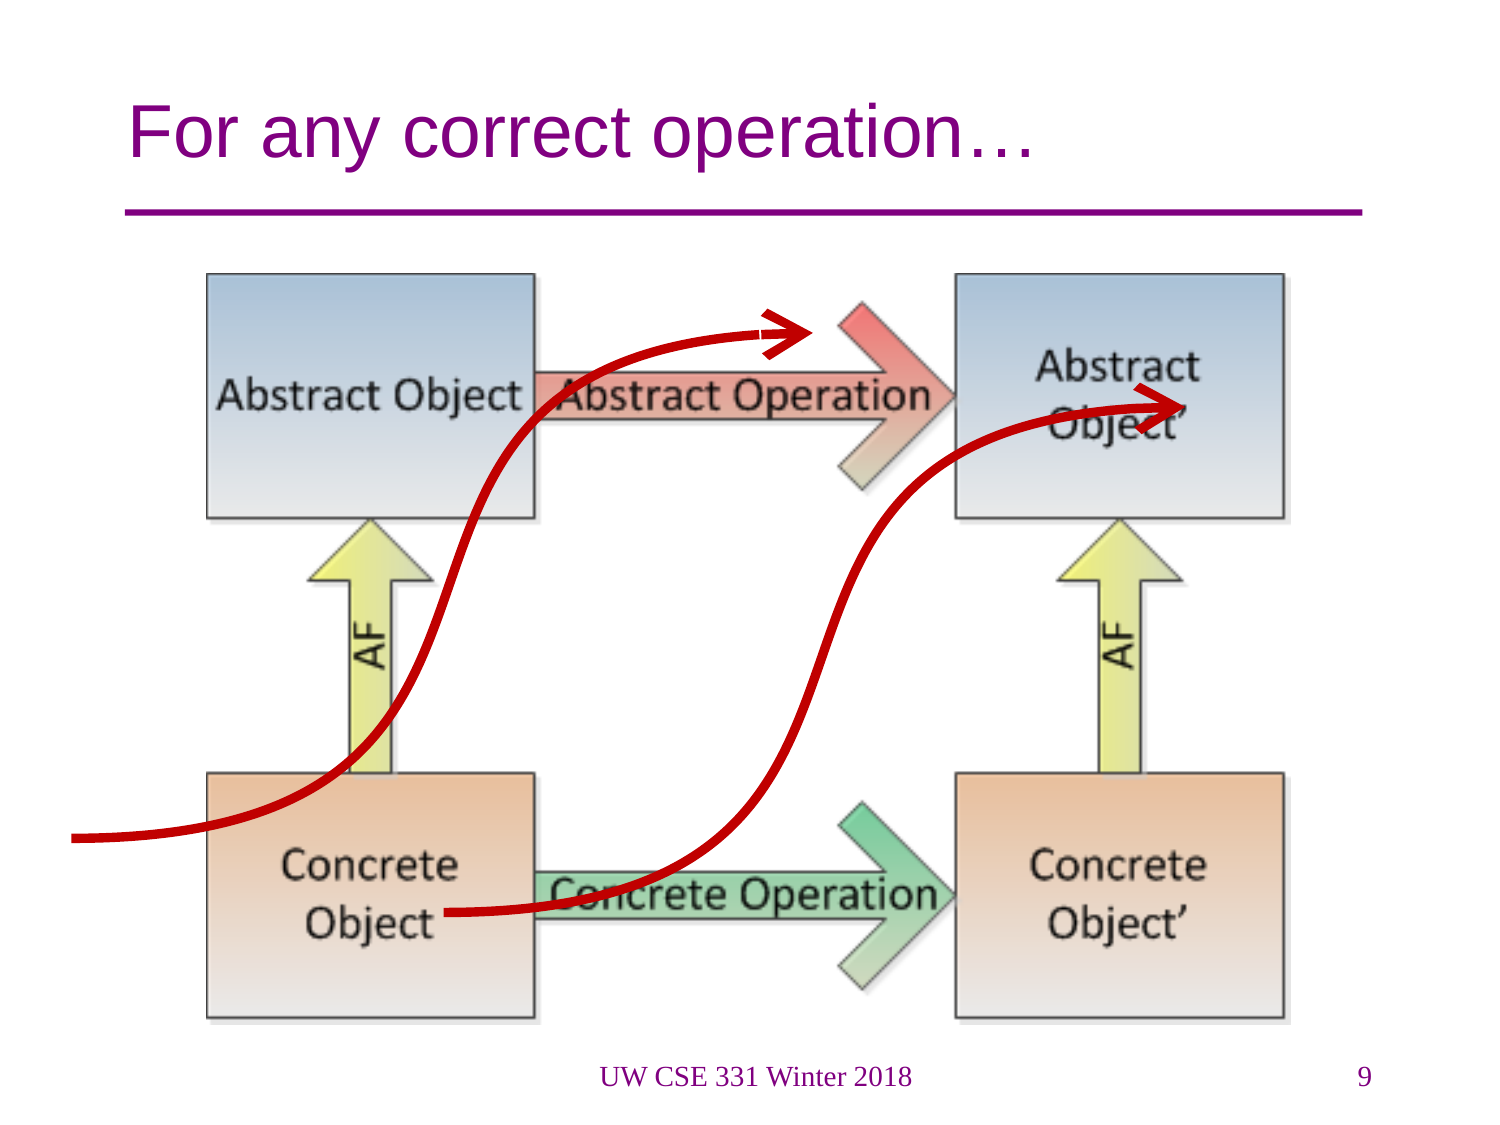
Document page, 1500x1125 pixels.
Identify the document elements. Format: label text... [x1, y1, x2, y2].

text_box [443, 406, 1186, 913]
picture [206, 273, 1292, 1026]
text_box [71, 332, 814, 839]
slide_number 9 [1074, 1049, 1388, 1125]
text_box For any correct operation… [112, 75, 1388, 263]
footer UW CSE 331 Winter 2018 [474, 1049, 1038, 1125]
